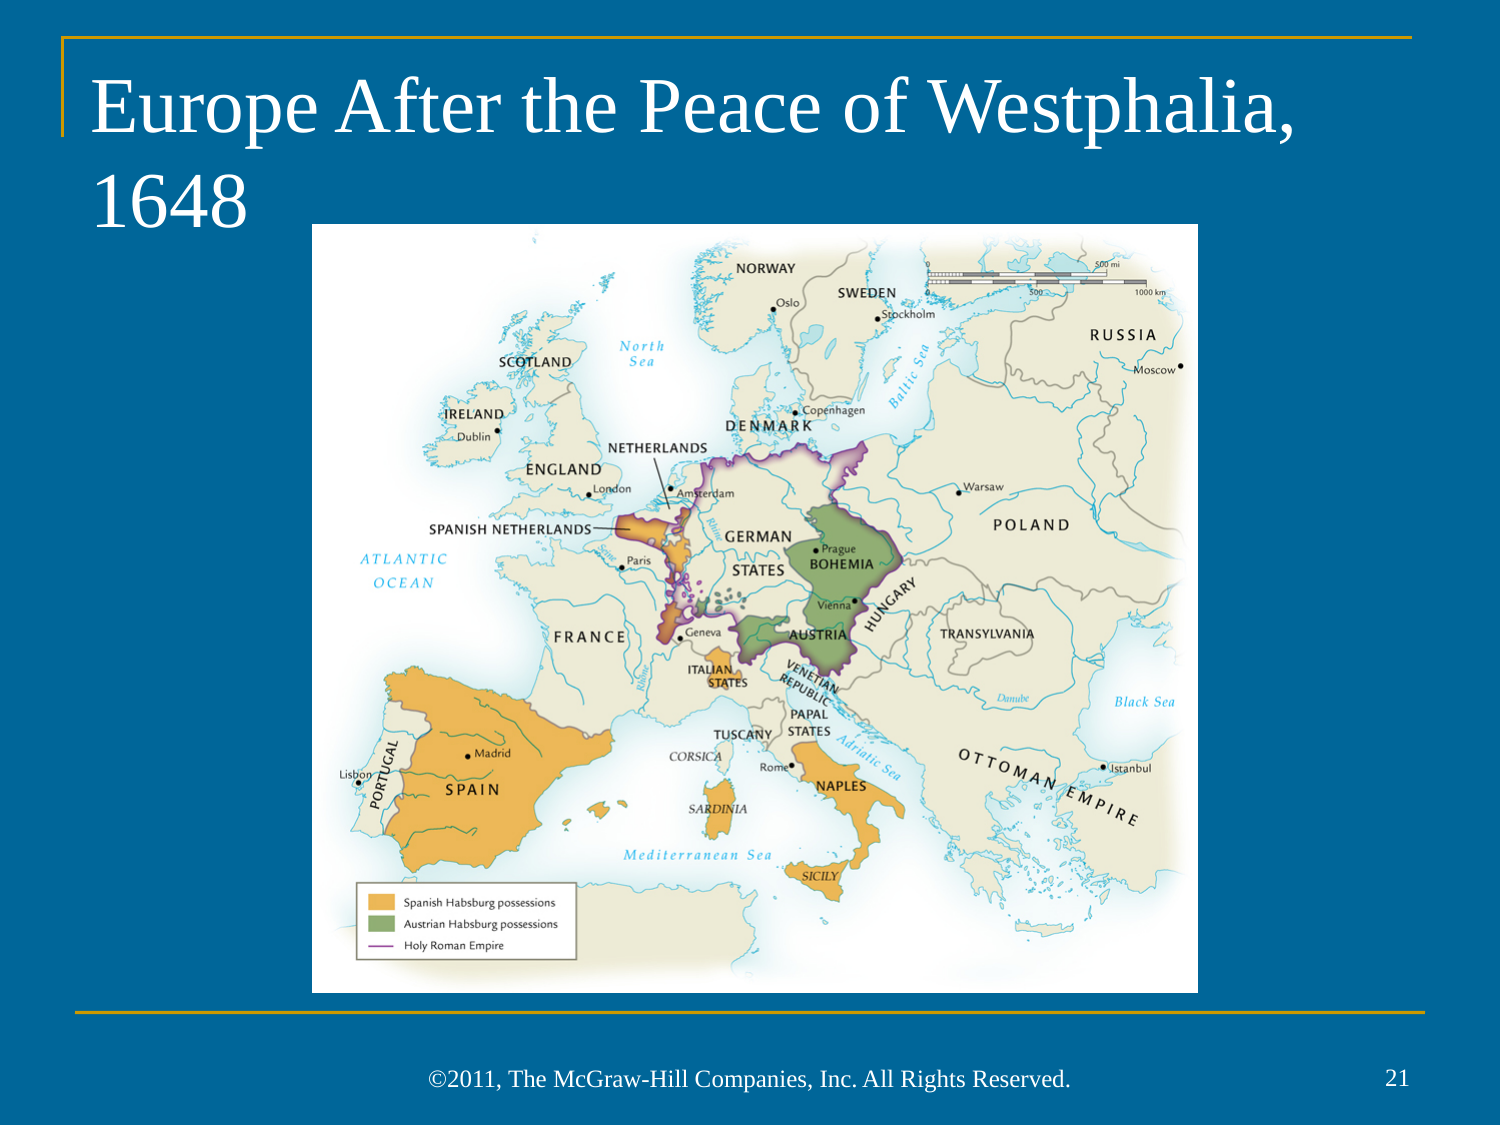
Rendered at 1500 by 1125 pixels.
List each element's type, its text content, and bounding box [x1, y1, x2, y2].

slide_number 21 [1074, 1023, 1426, 1100]
title Europe After the Peace of Westphalia, 1648 [74, 45, 1426, 233]
picture [313, 225, 1197, 992]
footer ©2011, The McGraw-Hill Companies, Inc. All Rights Reserved. [324, 1024, 1176, 1101]
